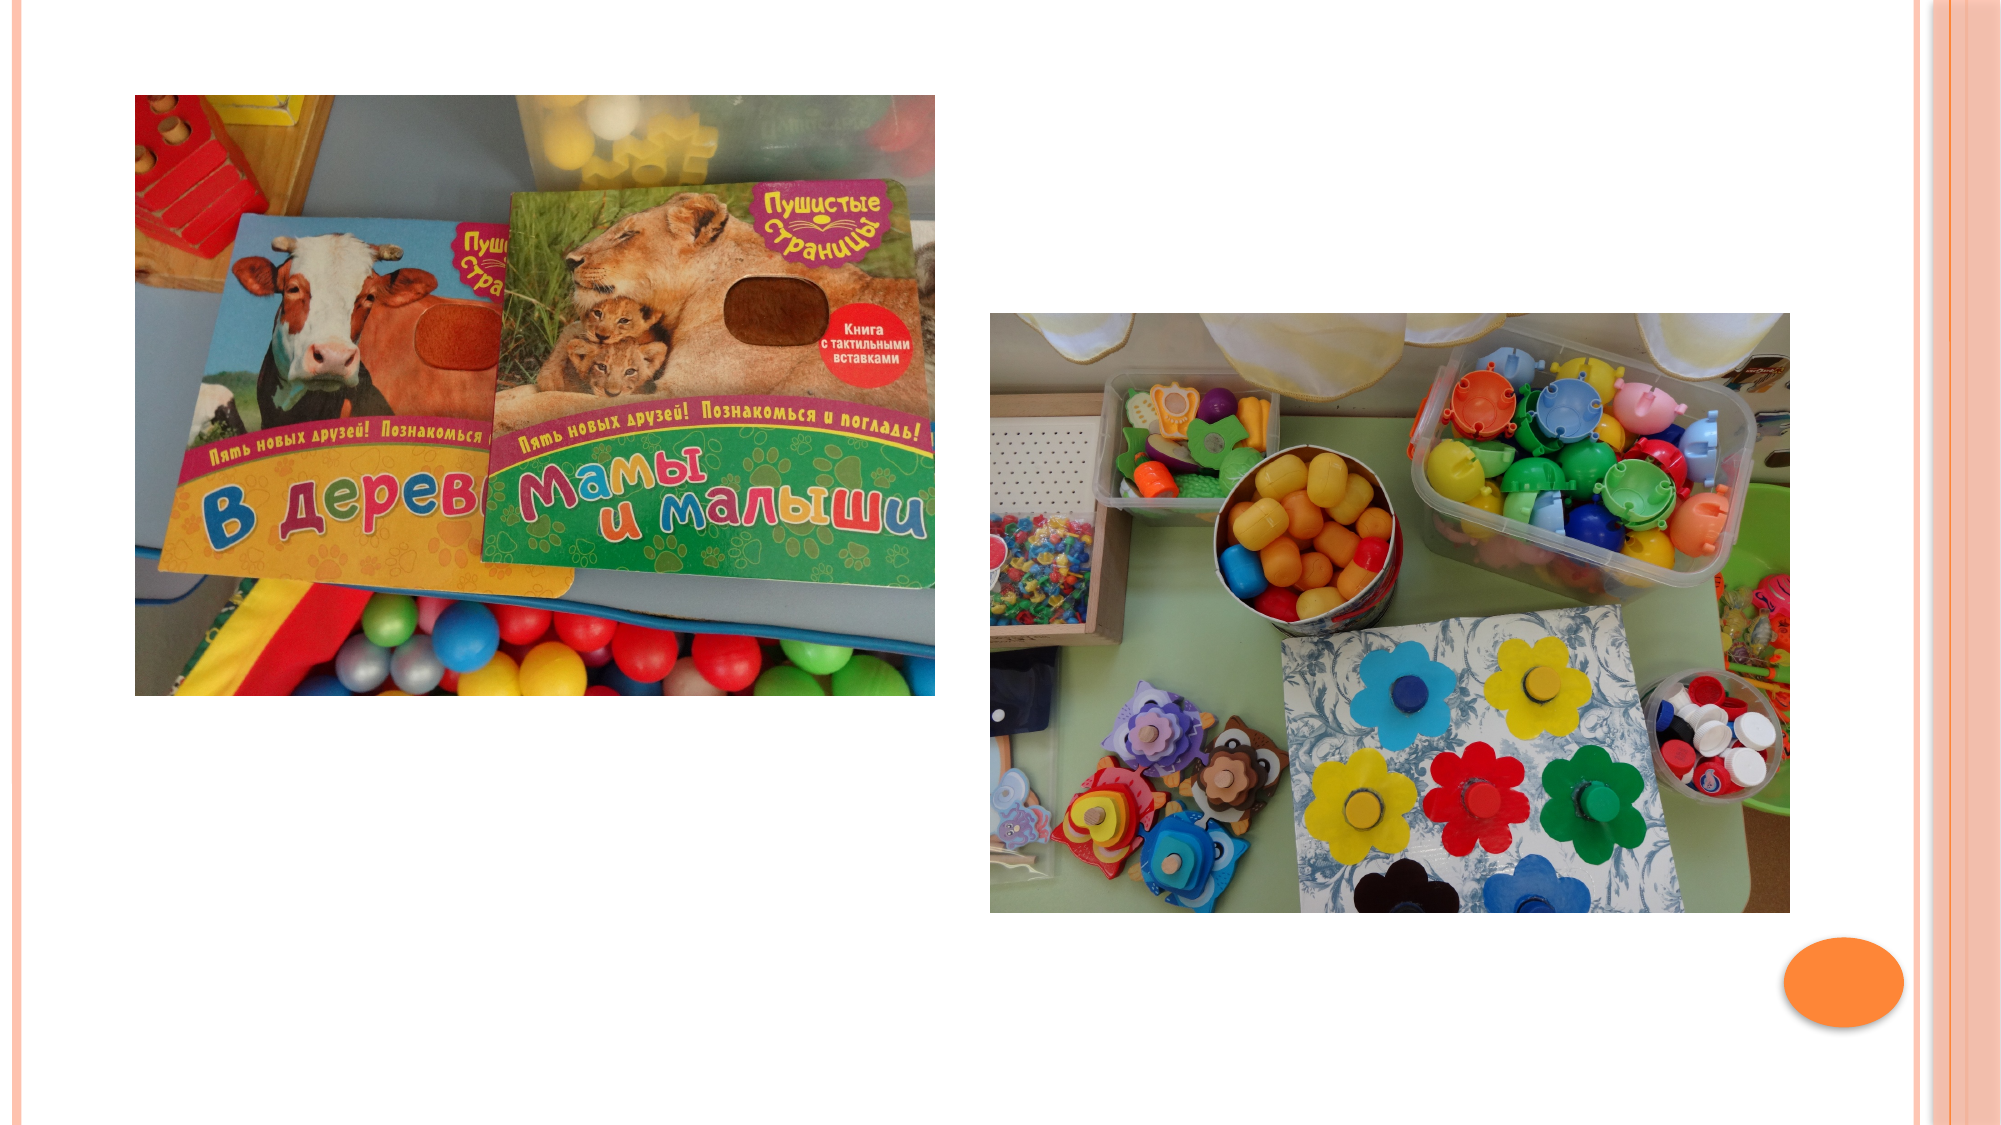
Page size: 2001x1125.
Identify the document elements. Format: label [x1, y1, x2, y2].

list [134, 95, 936, 697]
list [989, 312, 1791, 914]
